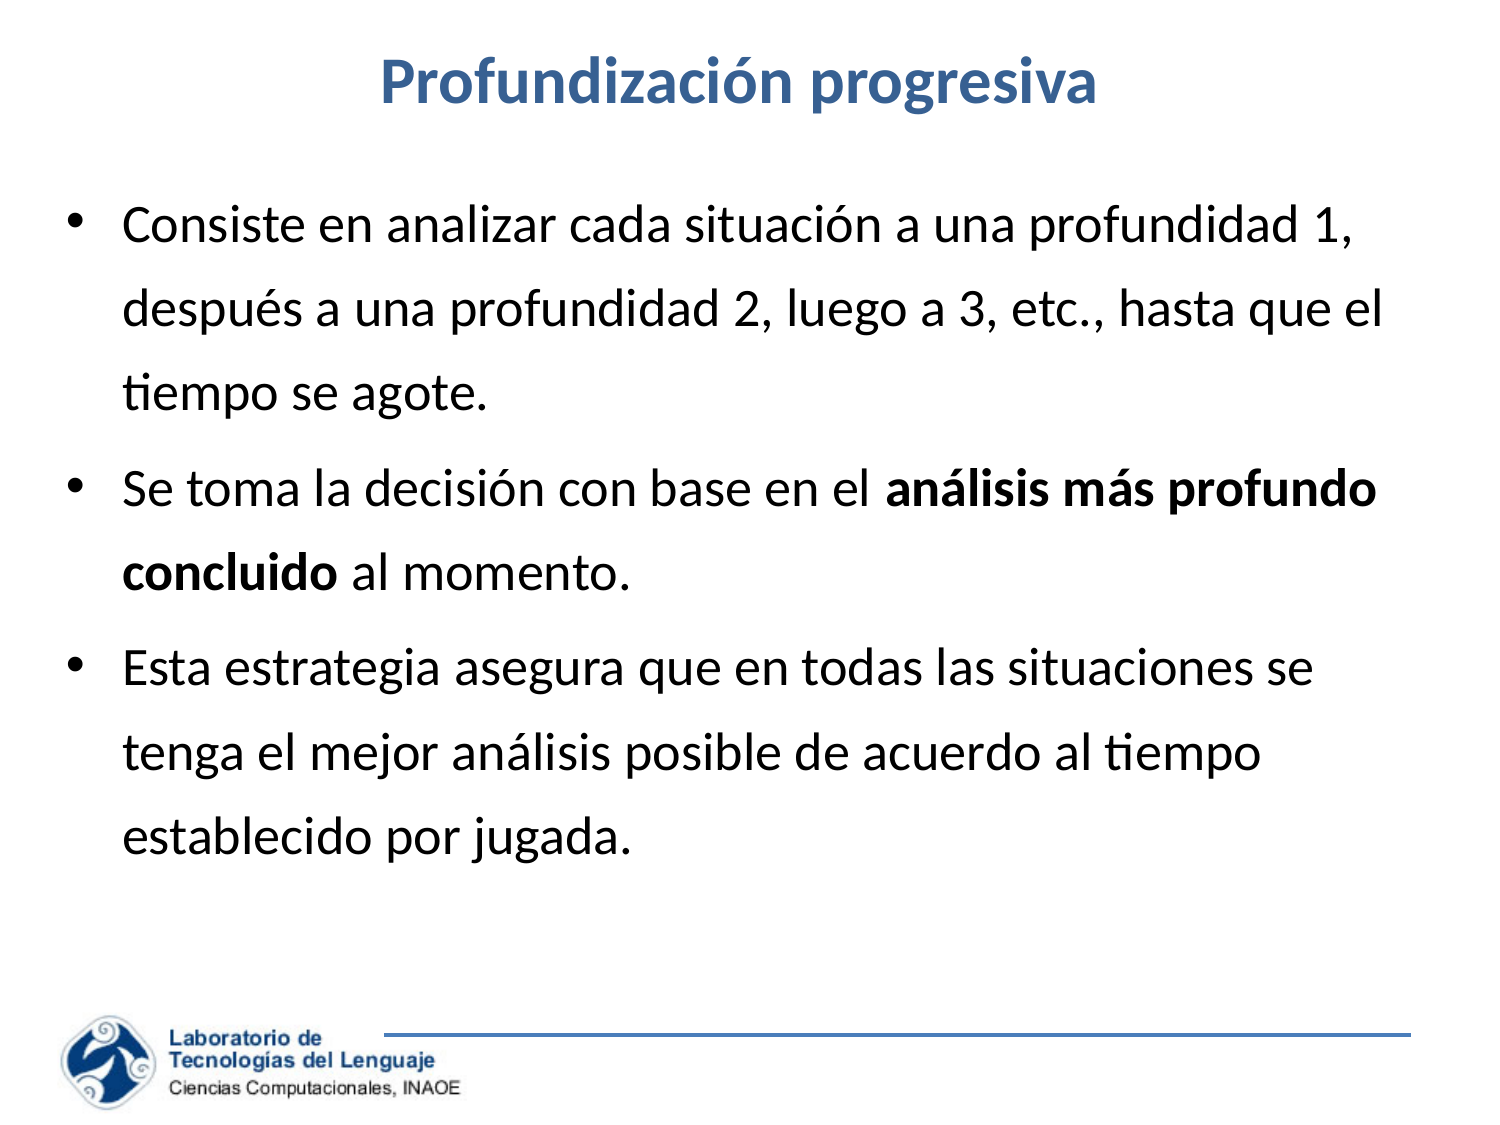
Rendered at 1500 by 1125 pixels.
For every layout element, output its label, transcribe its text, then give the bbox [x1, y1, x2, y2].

picture [53, 1011, 467, 1115]
title Profundización progresiva [64, 19, 1415, 135]
list Consiste en analizar cada situación a una profundidad 1, después a una profundidad 2, luego a 3, etc., hasta que el tiempo se agote. Se toma la decisión con base en el análisis más profundo concluido al momento. Esta estrategia asegura que en todas las situaciones se tenga el mejor análisis posible de acuerdo al tiempo establecido por jugada. [50, 160, 1457, 949]
